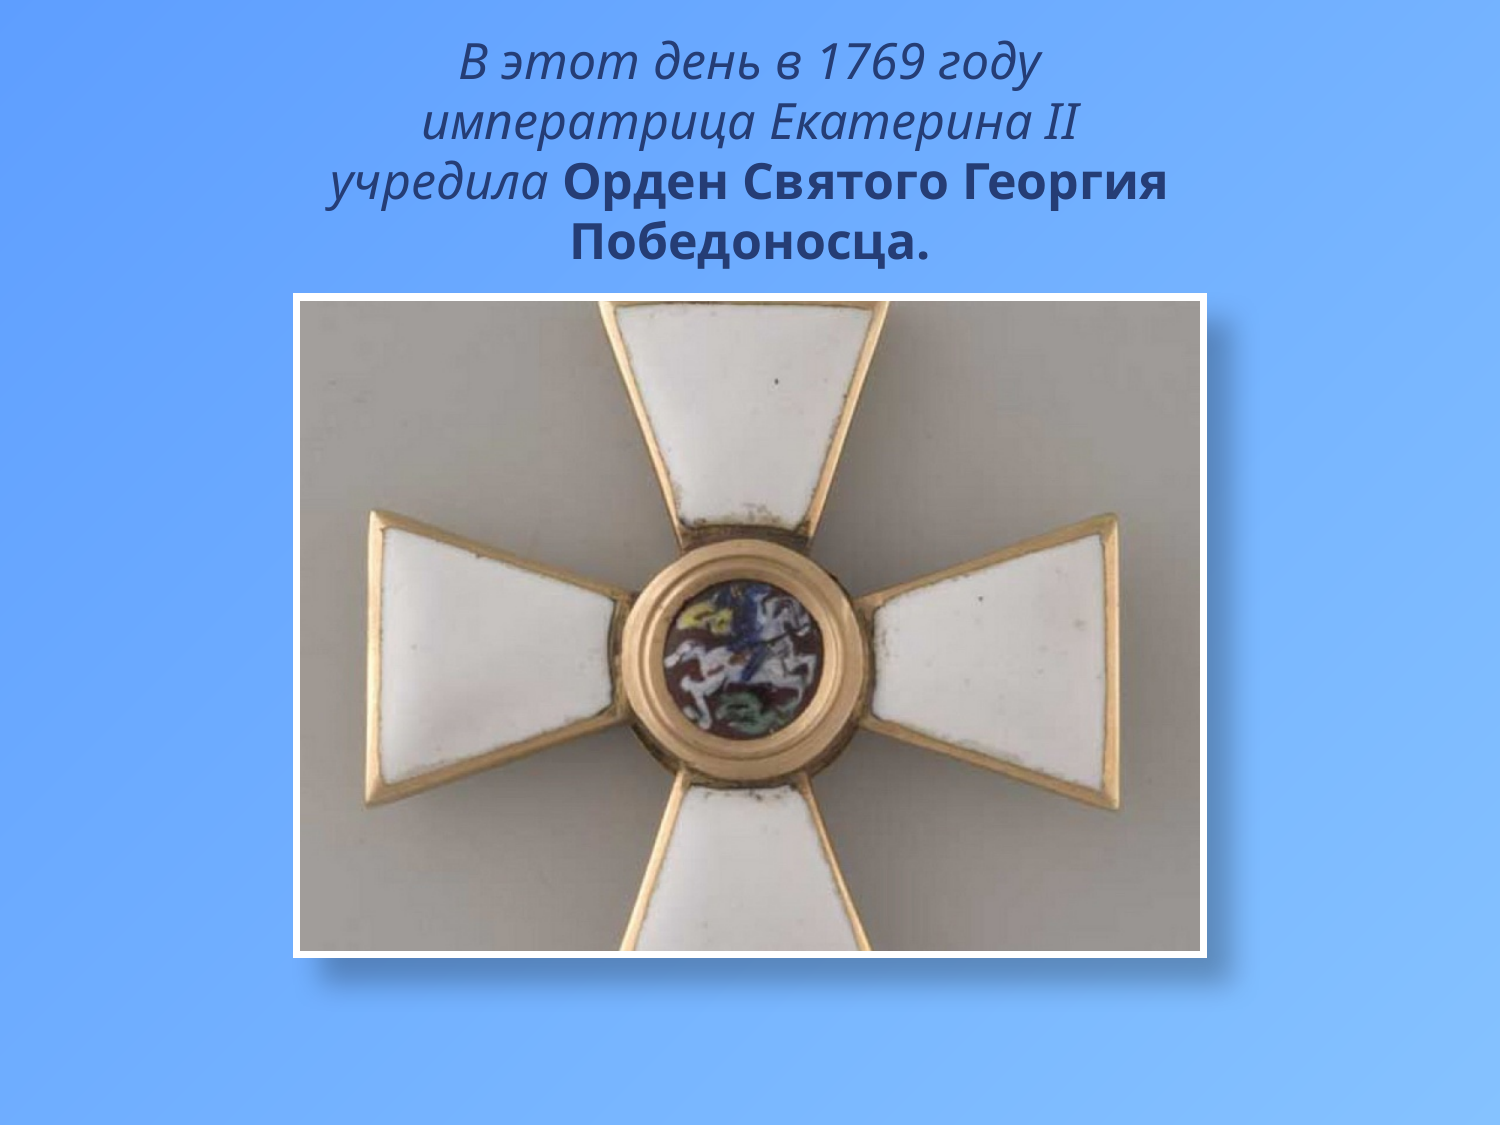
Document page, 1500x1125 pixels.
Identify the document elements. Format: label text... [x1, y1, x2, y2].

title В этот день в 1769 году императрица Екатерина II учредила Орден Святого Георгия Победоносца. [300, 99, 1200, 270]
picture [299, 300, 1201, 951]
